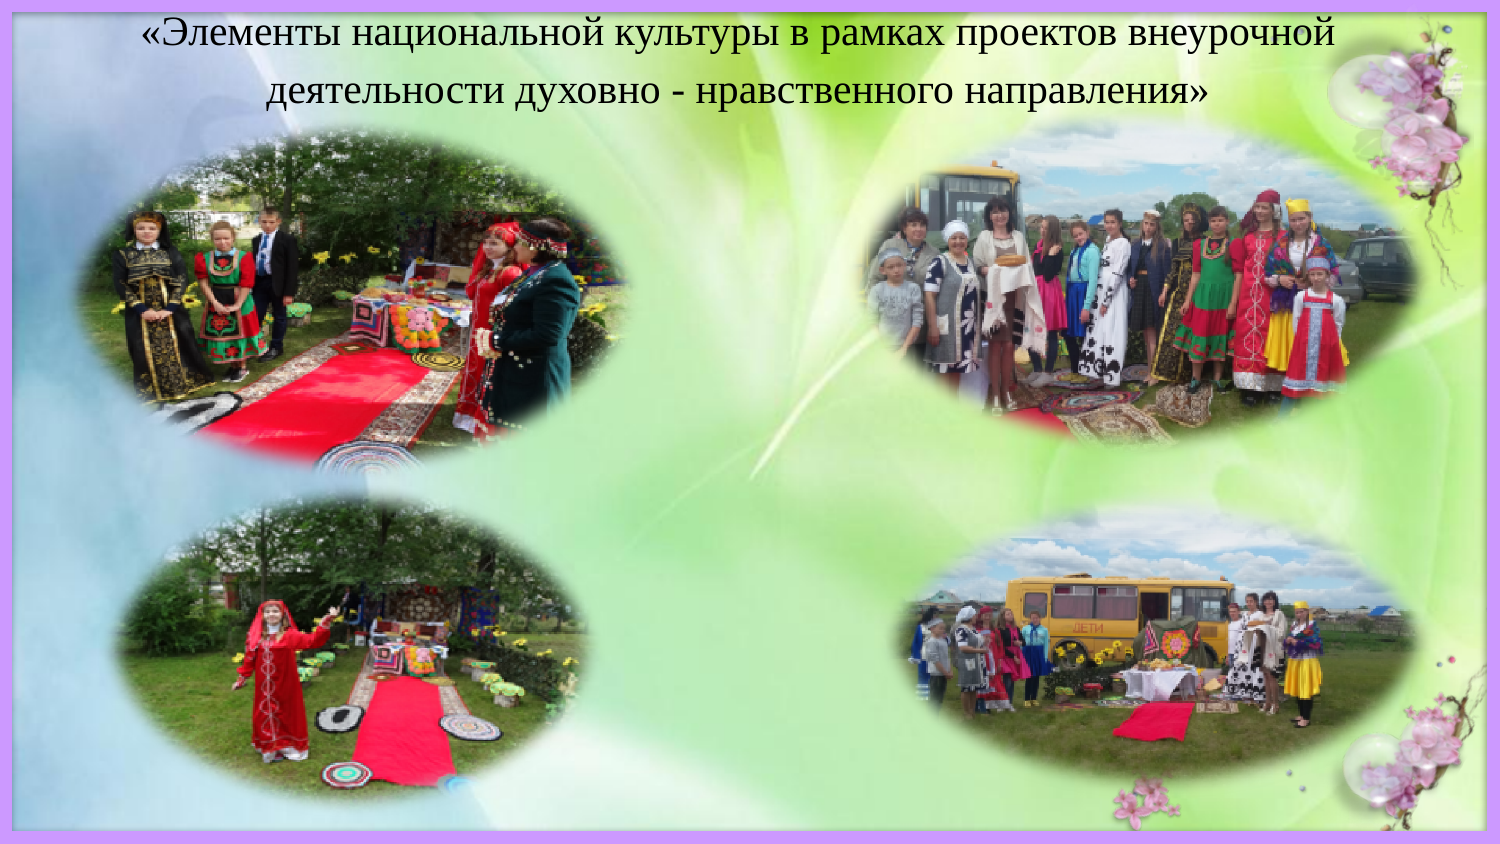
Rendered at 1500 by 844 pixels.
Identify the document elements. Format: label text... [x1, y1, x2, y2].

title «Элементы национальной культуры в рамках проектов внеурочной деятельности духовно - нравственного направления» [5, 0, 1471, 110]
picture [12, 0, 1487, 831]
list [57, 116, 645, 482]
